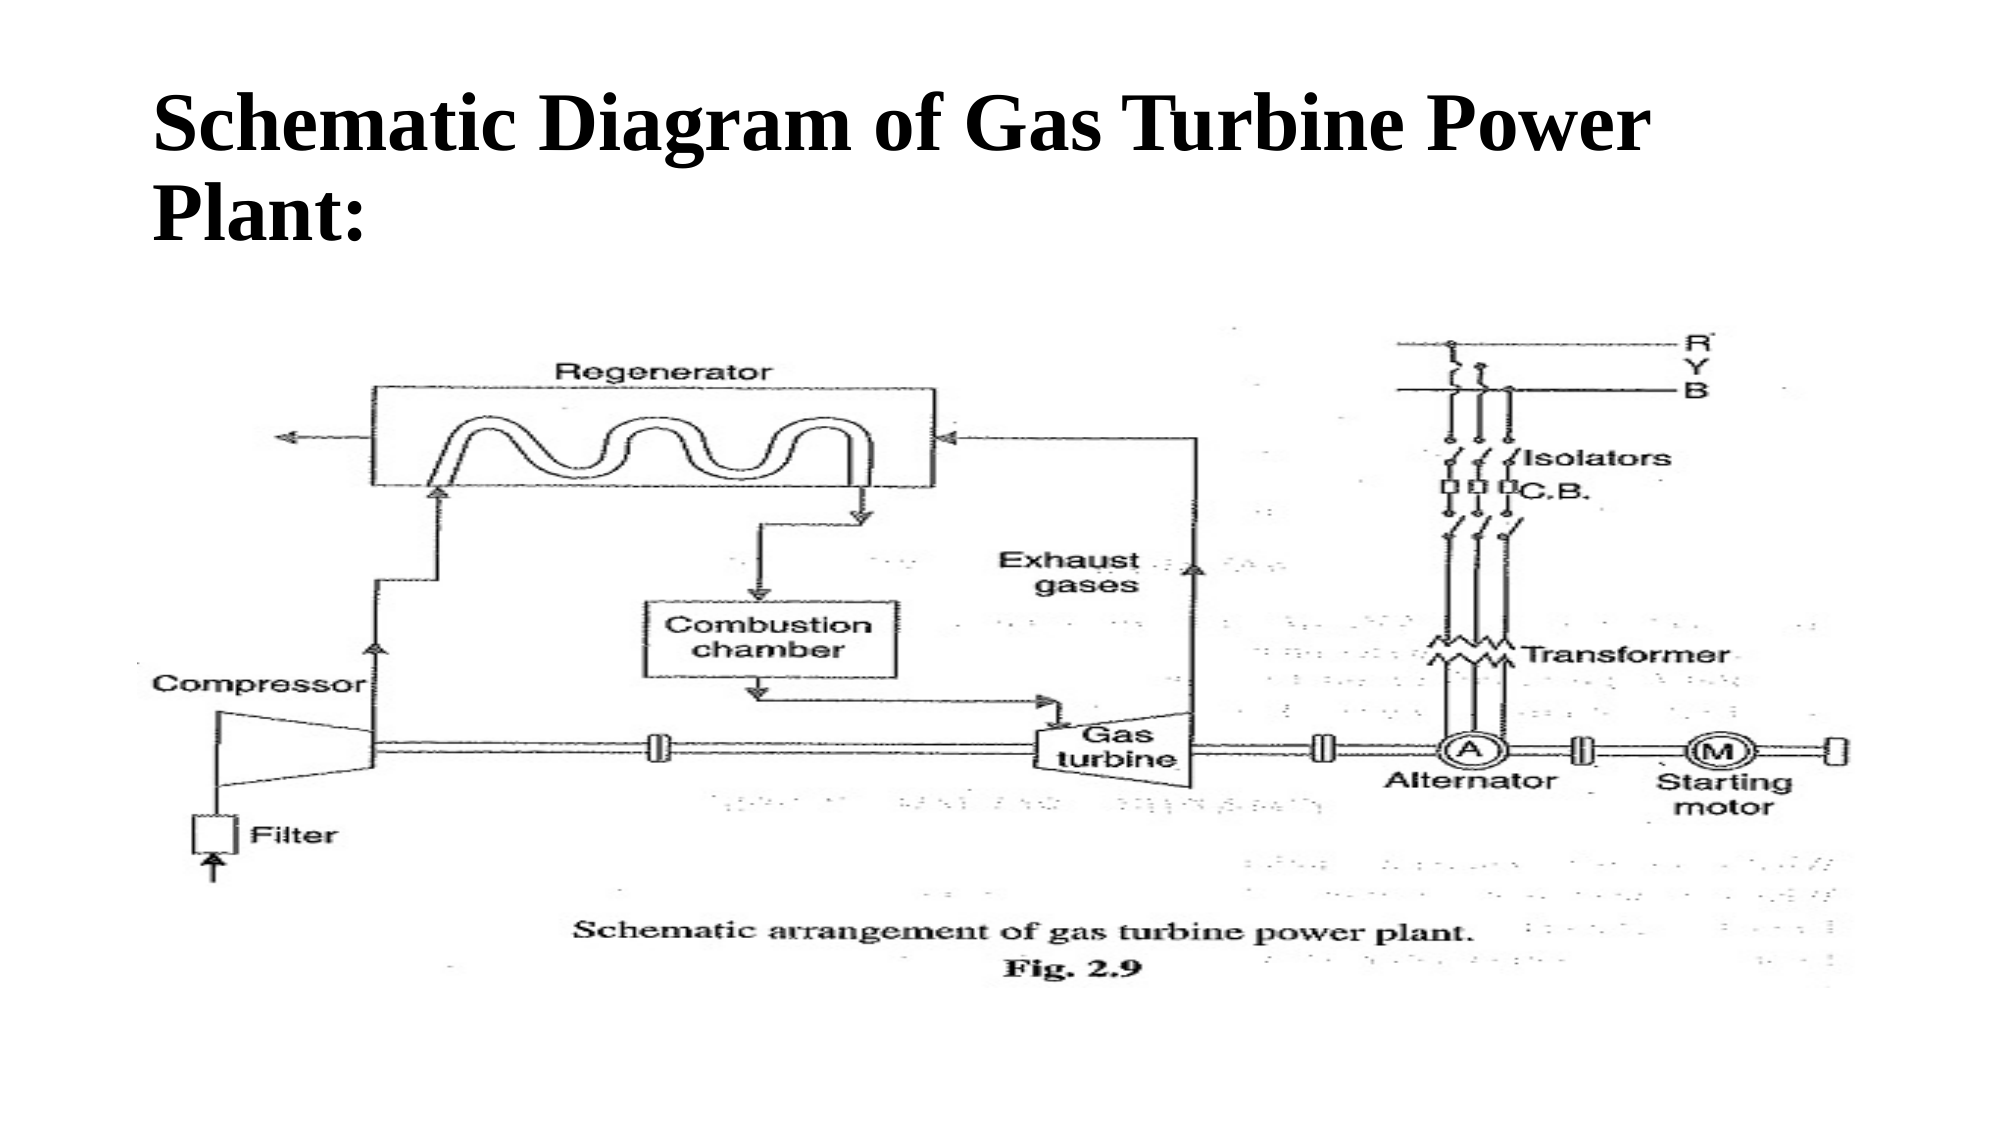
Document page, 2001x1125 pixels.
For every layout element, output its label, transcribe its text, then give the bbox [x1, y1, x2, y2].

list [137, 325, 1863, 988]
title Schematic Diagram of Gas Turbine Power Plant: [137, 59, 1863, 278]
